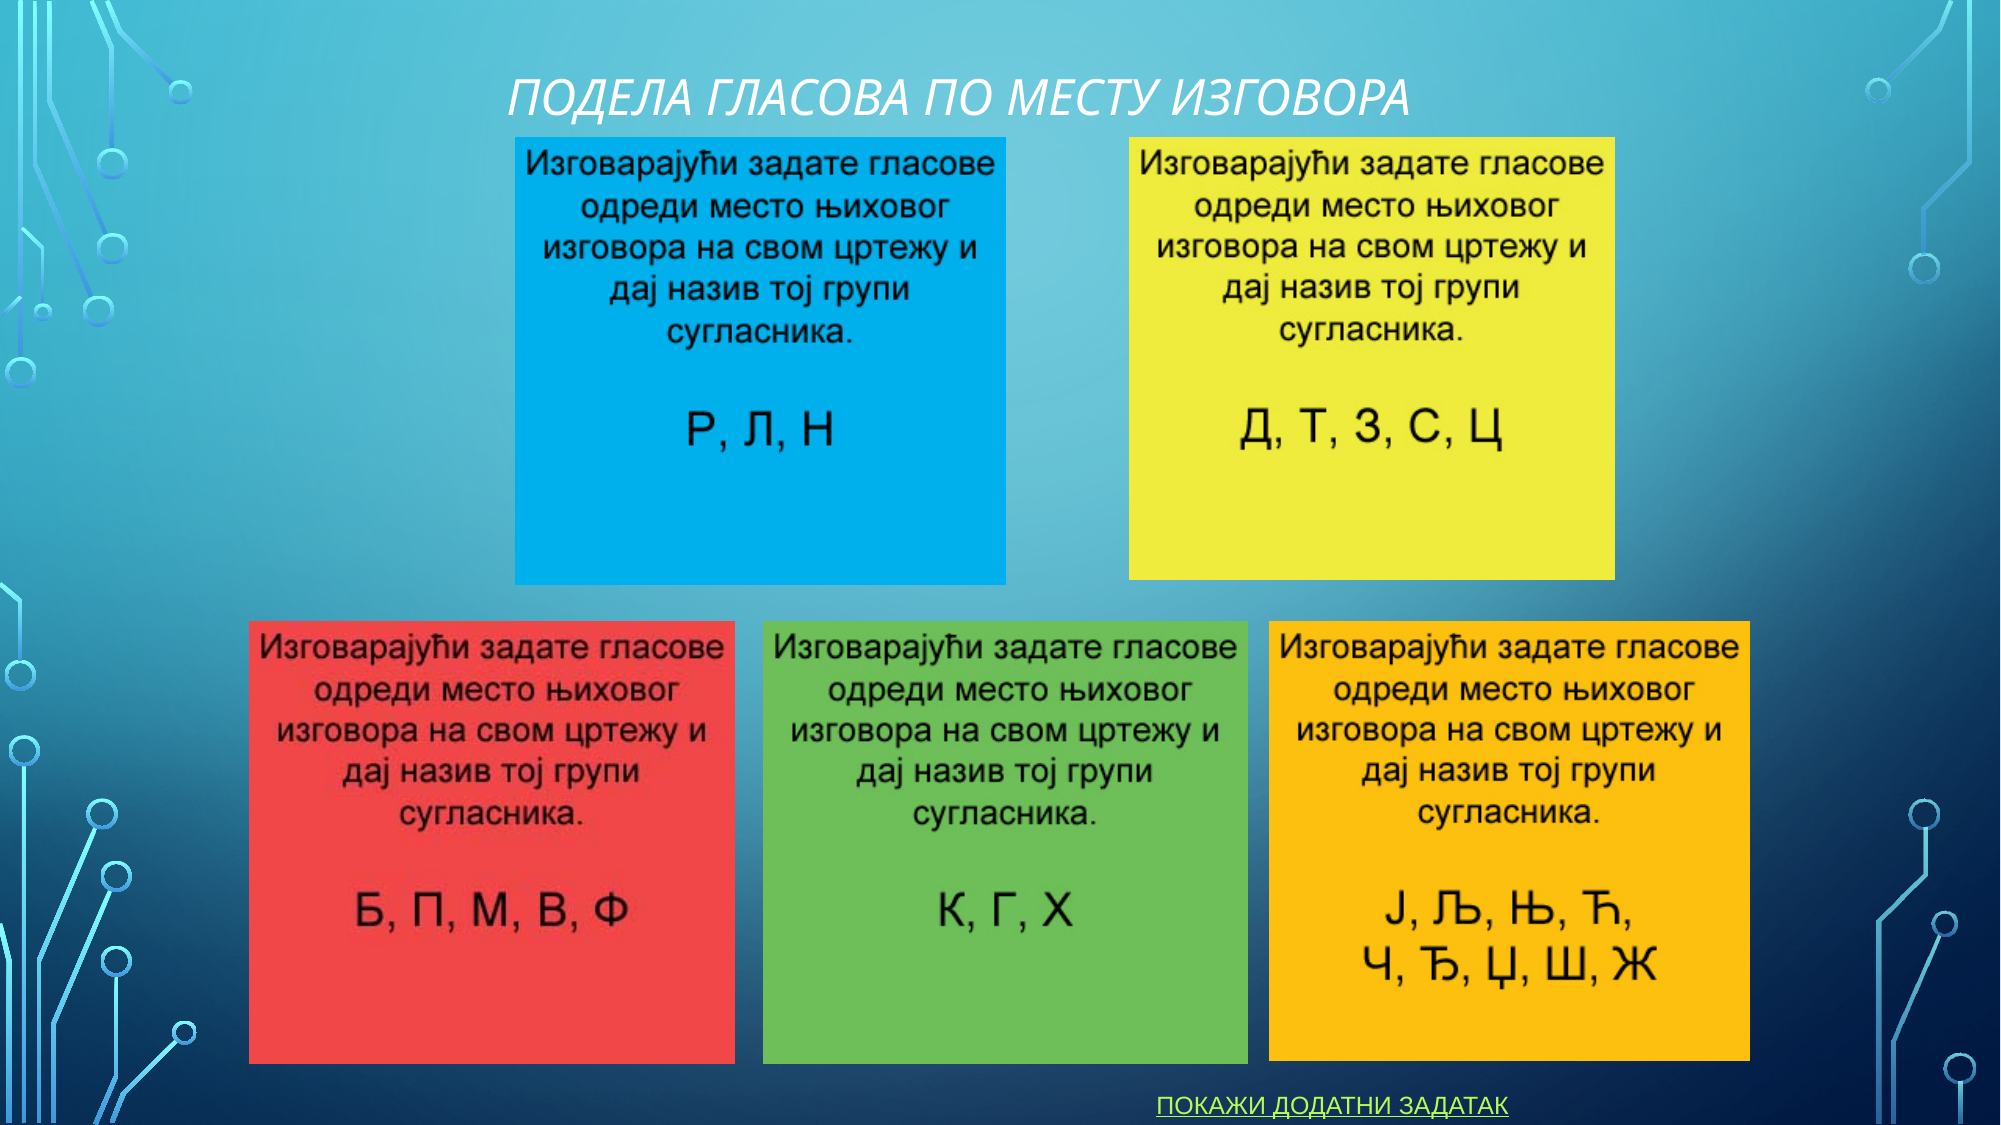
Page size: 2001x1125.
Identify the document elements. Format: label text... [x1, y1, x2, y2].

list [249, 621, 735, 1064]
title ПОДЕЛА ГЛАСОВА ПО МЕСТУ ИЗГОВОРА [279, 49, 1638, 149]
picture [1269, 621, 1751, 1061]
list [515, 136, 1006, 586]
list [763, 621, 1249, 1064]
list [1129, 136, 1615, 580]
text_box ПОКАЖИ ДОДАТНИ ЗАДАТАК [1141, 1082, 1674, 1125]
